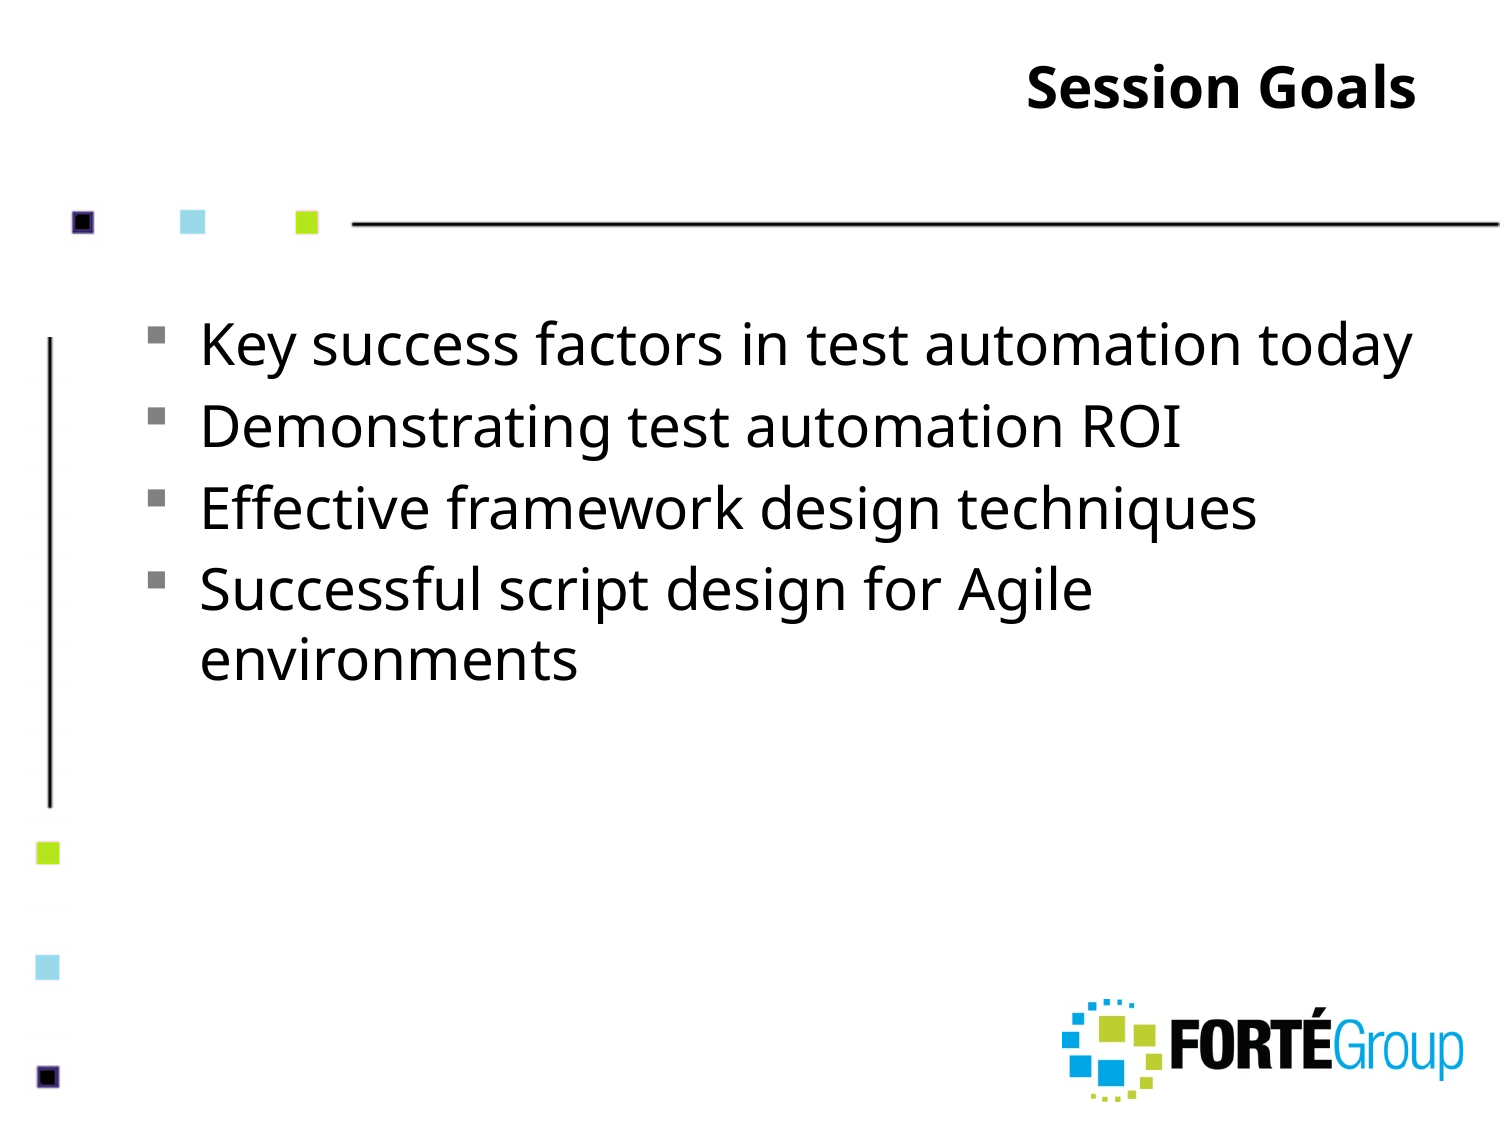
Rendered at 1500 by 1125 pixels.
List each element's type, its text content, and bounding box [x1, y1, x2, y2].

picture [1062, 999, 1463, 1102]
list Key success factors in test automation today Demonstrating test automation ROI Effective framework design techniques Successful script design for Agile environments [127, 299, 1438, 1001]
picture [25, 337, 71, 1099]
title Session Goals [587, 49, 1419, 148]
picture [60, 199, 1500, 247]
